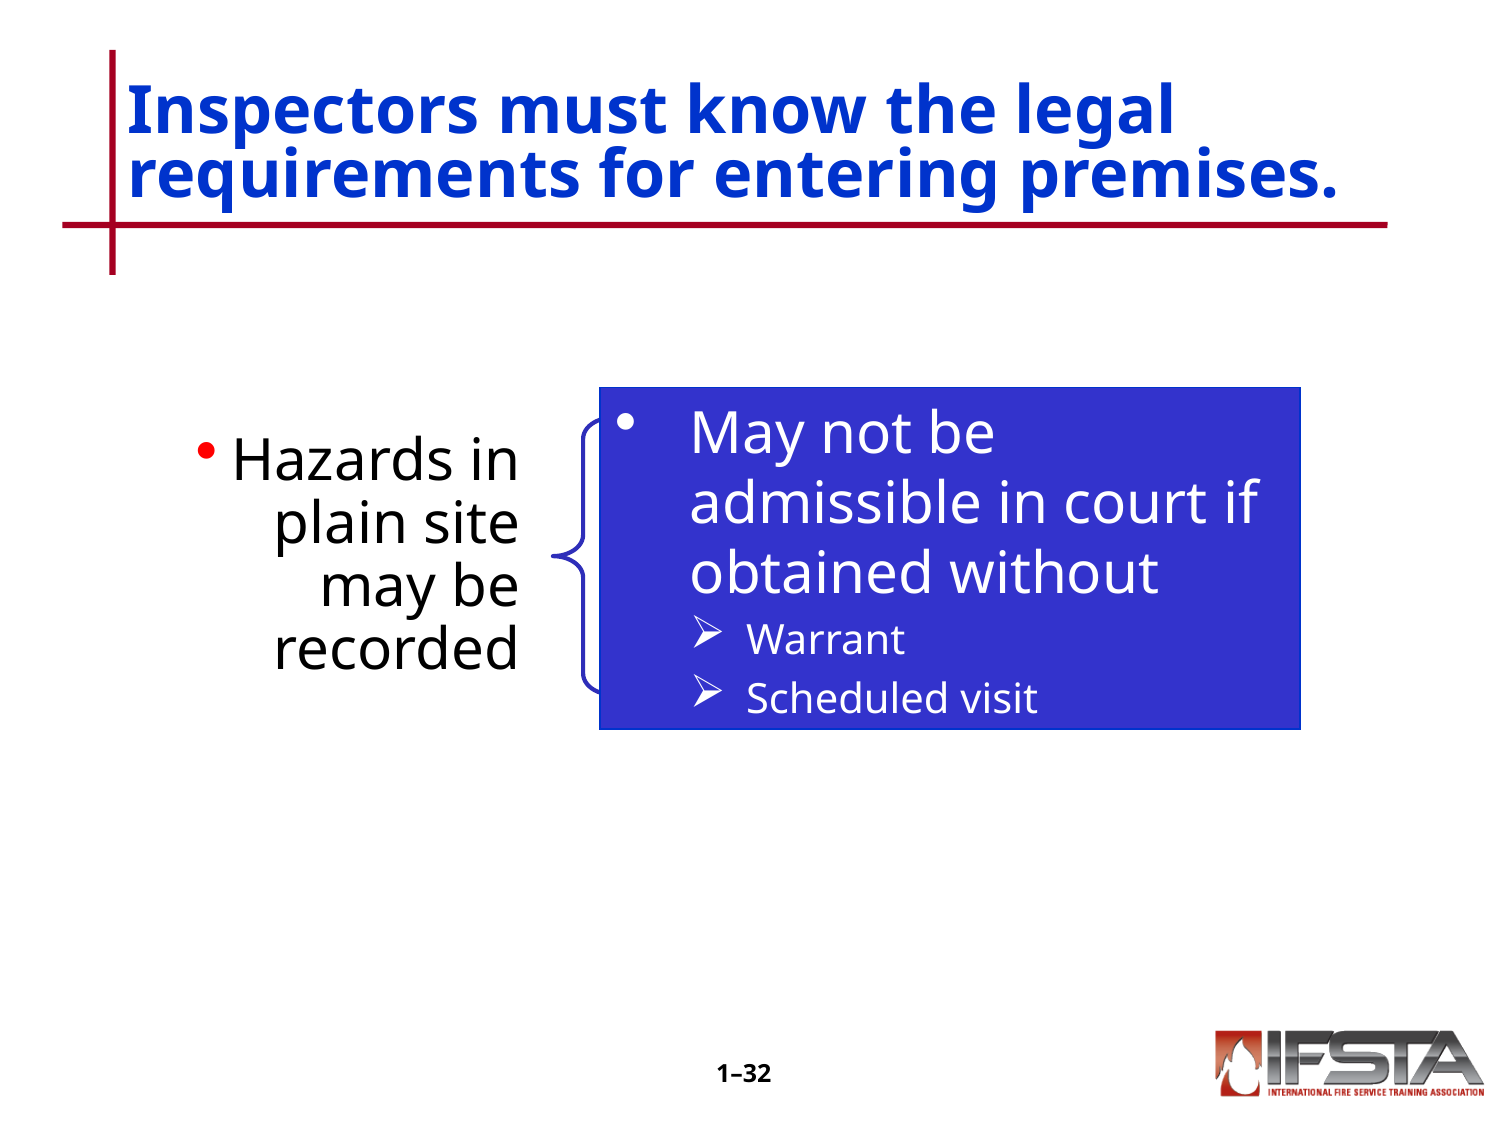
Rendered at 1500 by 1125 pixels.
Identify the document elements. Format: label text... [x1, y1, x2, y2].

title Inspectors must know the legal requirements for entering premises. [112, 75, 1388, 225]
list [124, 224, 1333, 888]
picture [1215, 1030, 1485, 1099]
slide_number 1–31 [587, 1050, 900, 1125]
